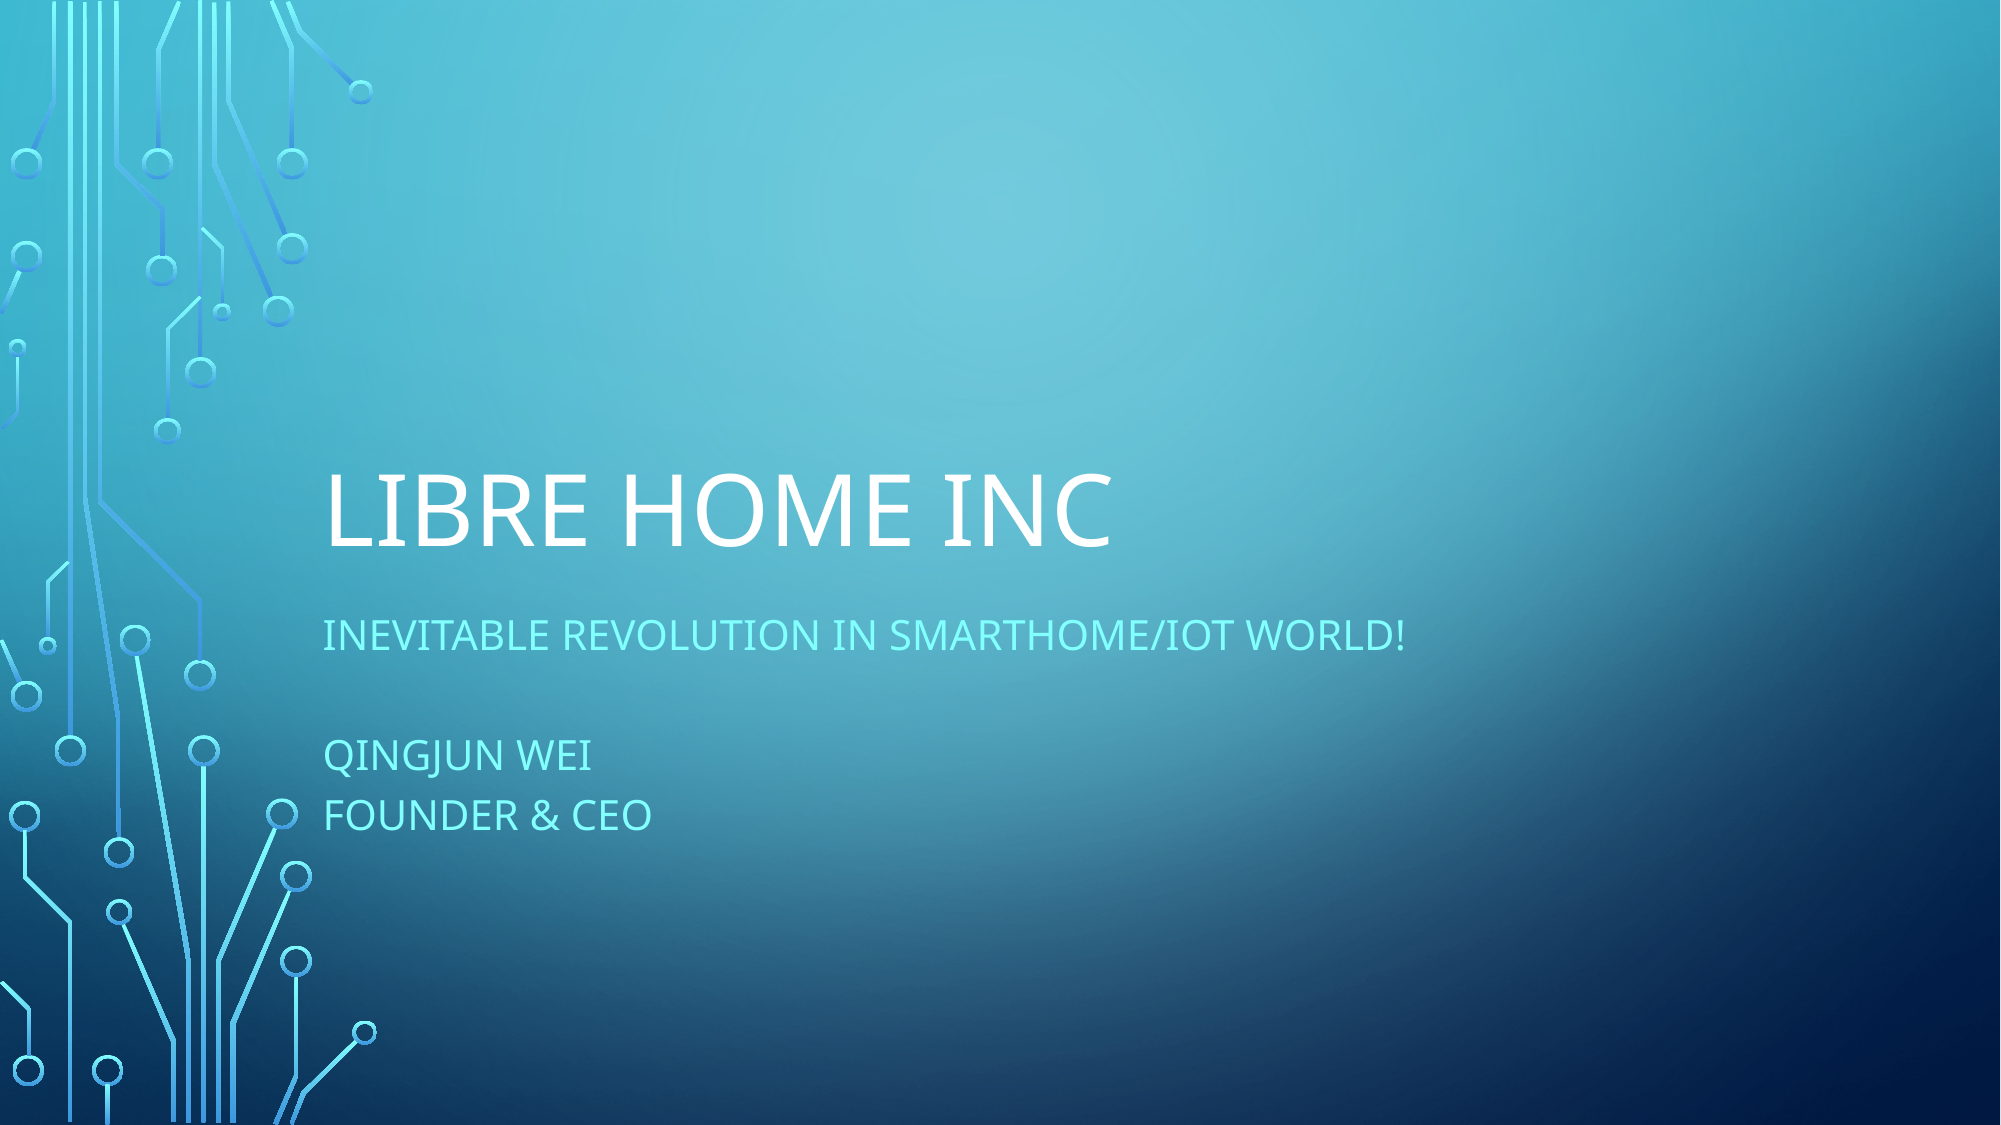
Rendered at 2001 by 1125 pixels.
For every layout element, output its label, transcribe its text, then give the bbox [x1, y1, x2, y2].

title Libre Home Inc [307, 184, 1750, 576]
subtitle Inevitable revolution in Smarthome/IoT World! Qingjun Wei Founder & CEO [307, 590, 1750, 863]
